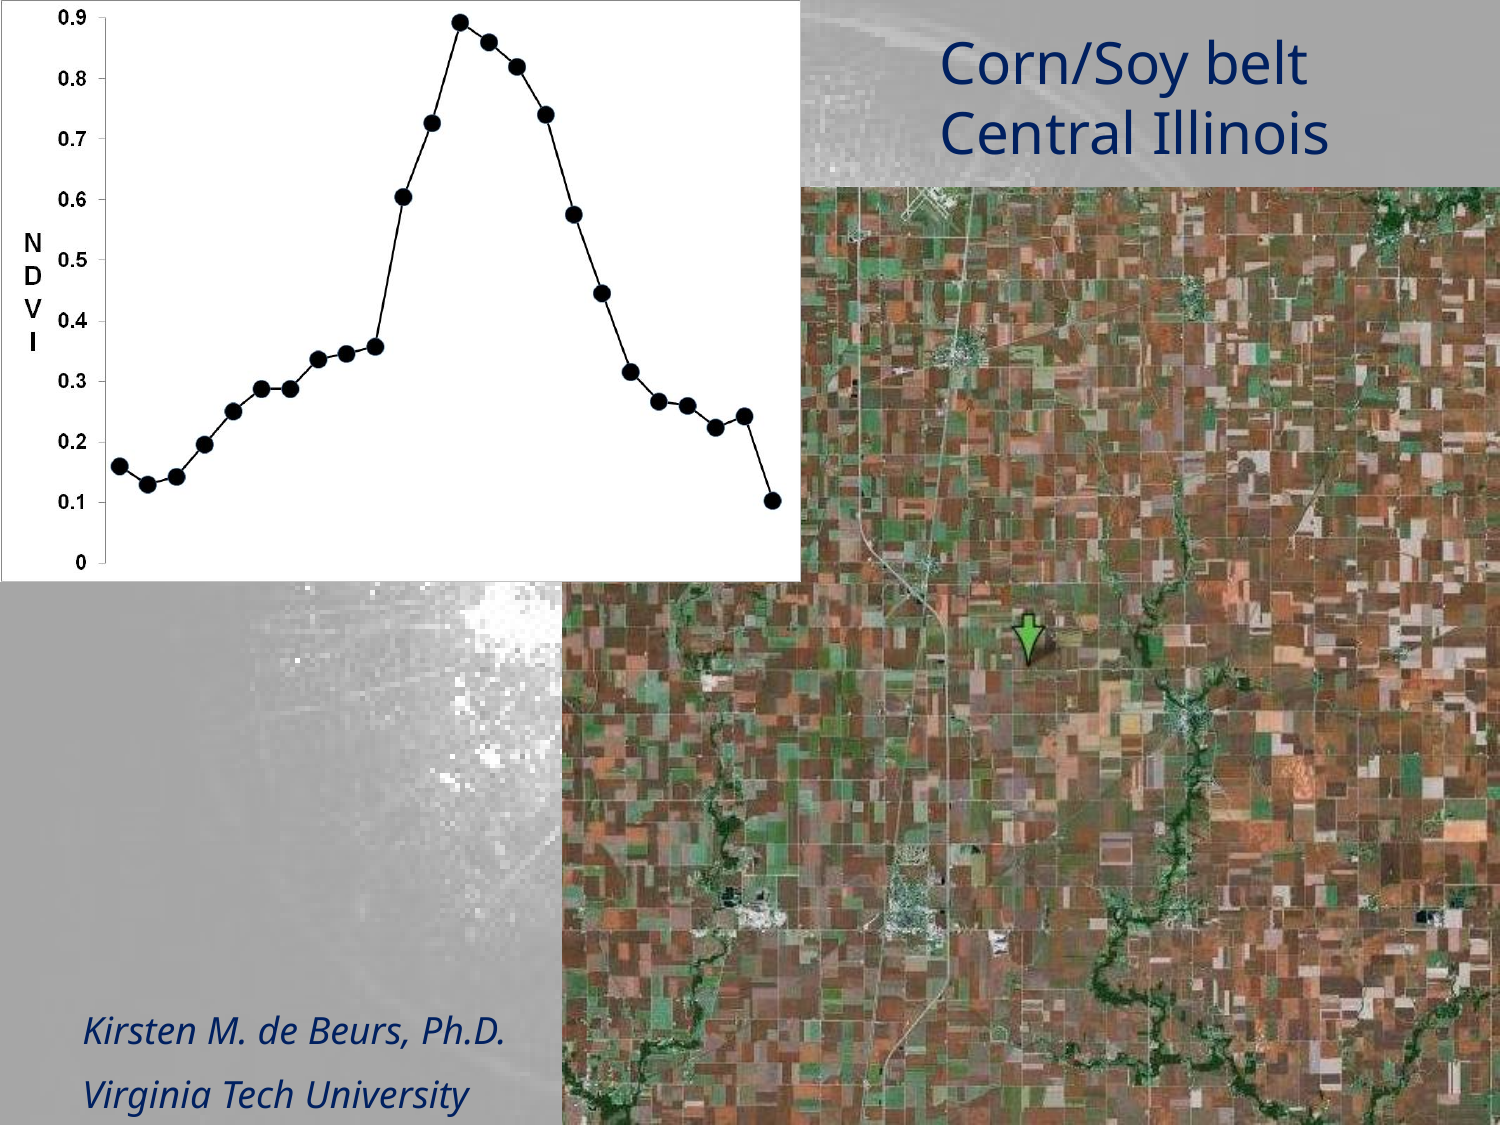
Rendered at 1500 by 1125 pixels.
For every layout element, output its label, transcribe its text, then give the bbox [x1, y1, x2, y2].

text_box Corn/Soy belt Central Illinois [924, 18, 1363, 174]
text_box Kirsten M. de Beurs, Ph.D. Virginia Tech University [67, 999, 522, 1124]
picture [0, 0, 1500, 1125]
